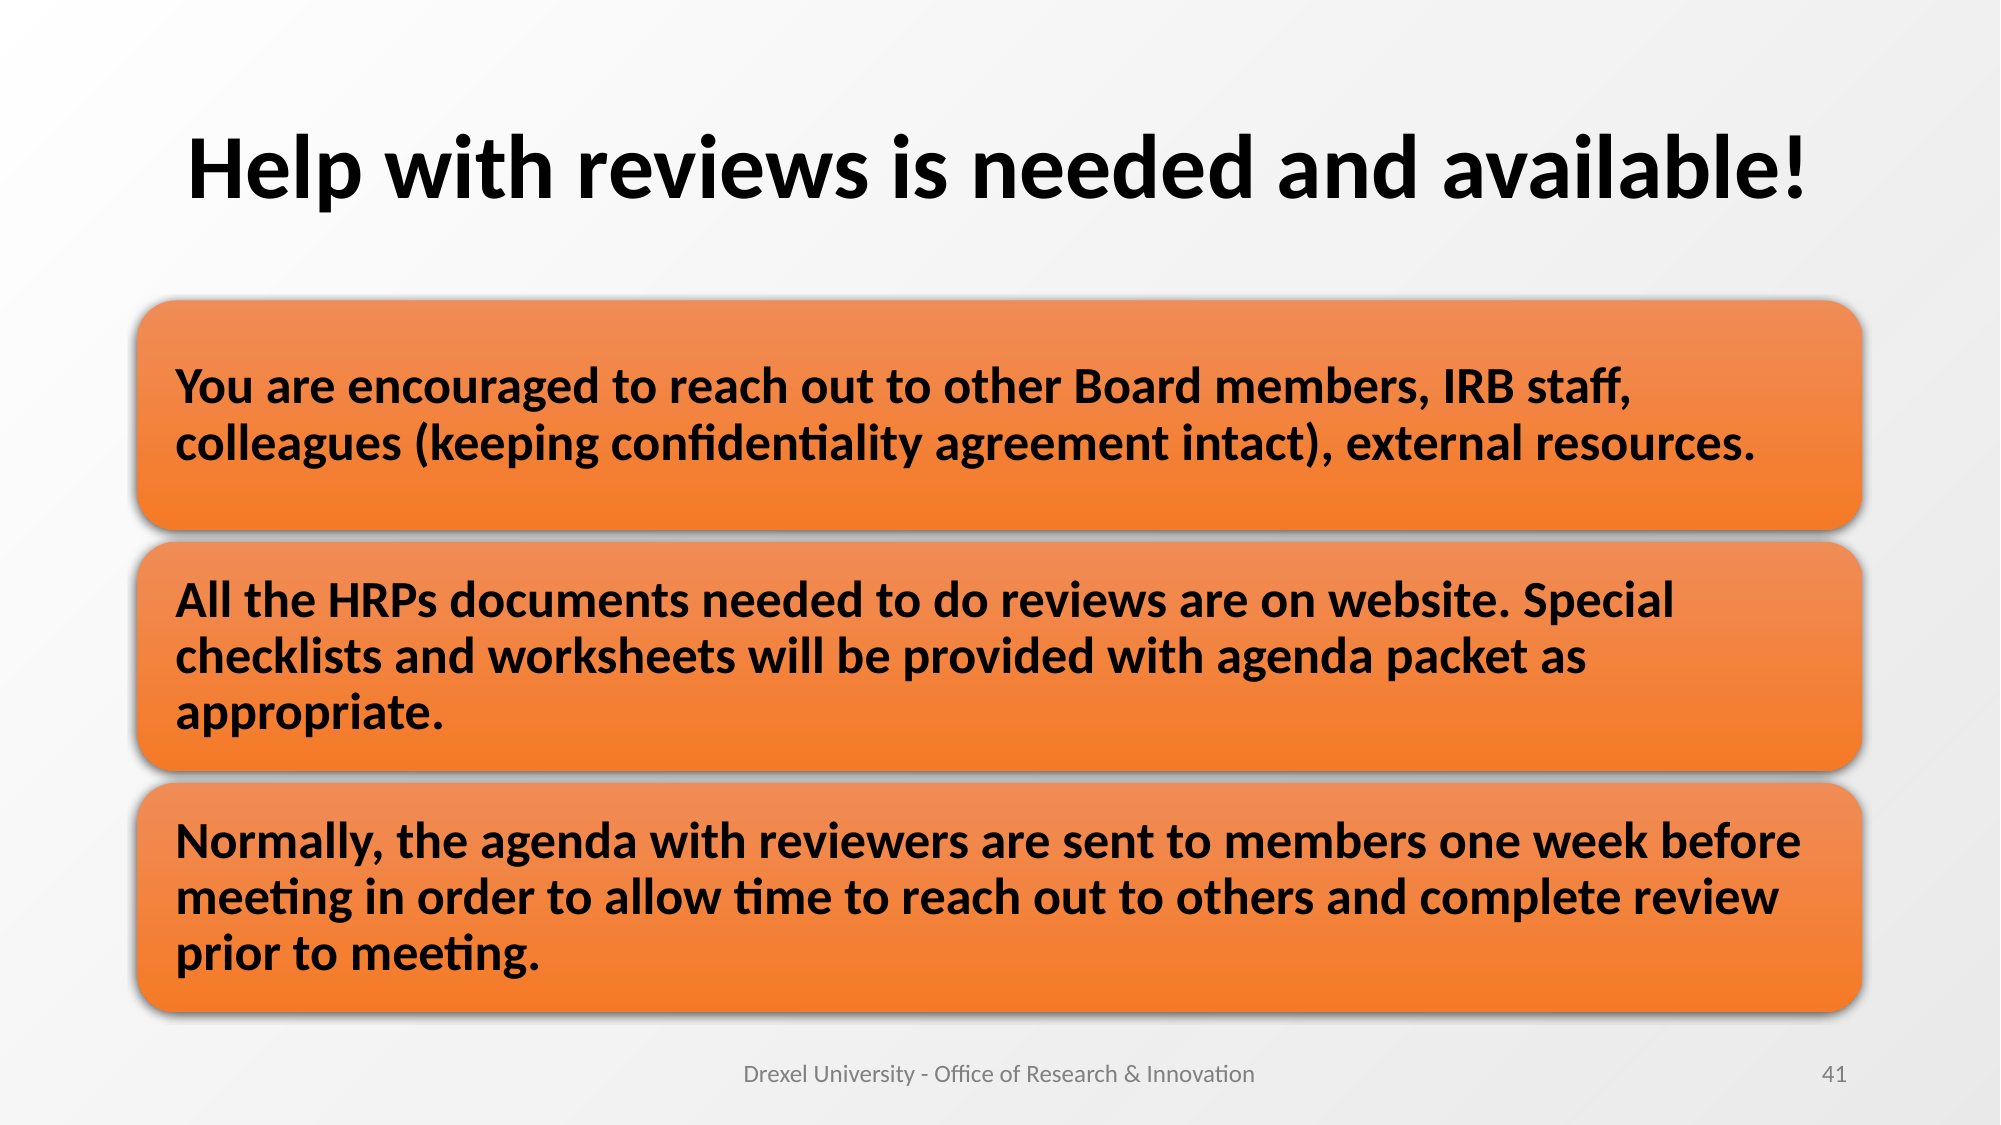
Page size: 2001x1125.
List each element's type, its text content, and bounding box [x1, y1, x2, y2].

text_box [0, 0, 2000, 1125]
footer Drexel University - Office of Research & Innovation [662, 1042, 1338, 1103]
slide_number 41 [1412, 1042, 1863, 1103]
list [137, 299, 1863, 1014]
title Help with reviews is needed and available! [137, 59, 1863, 278]
